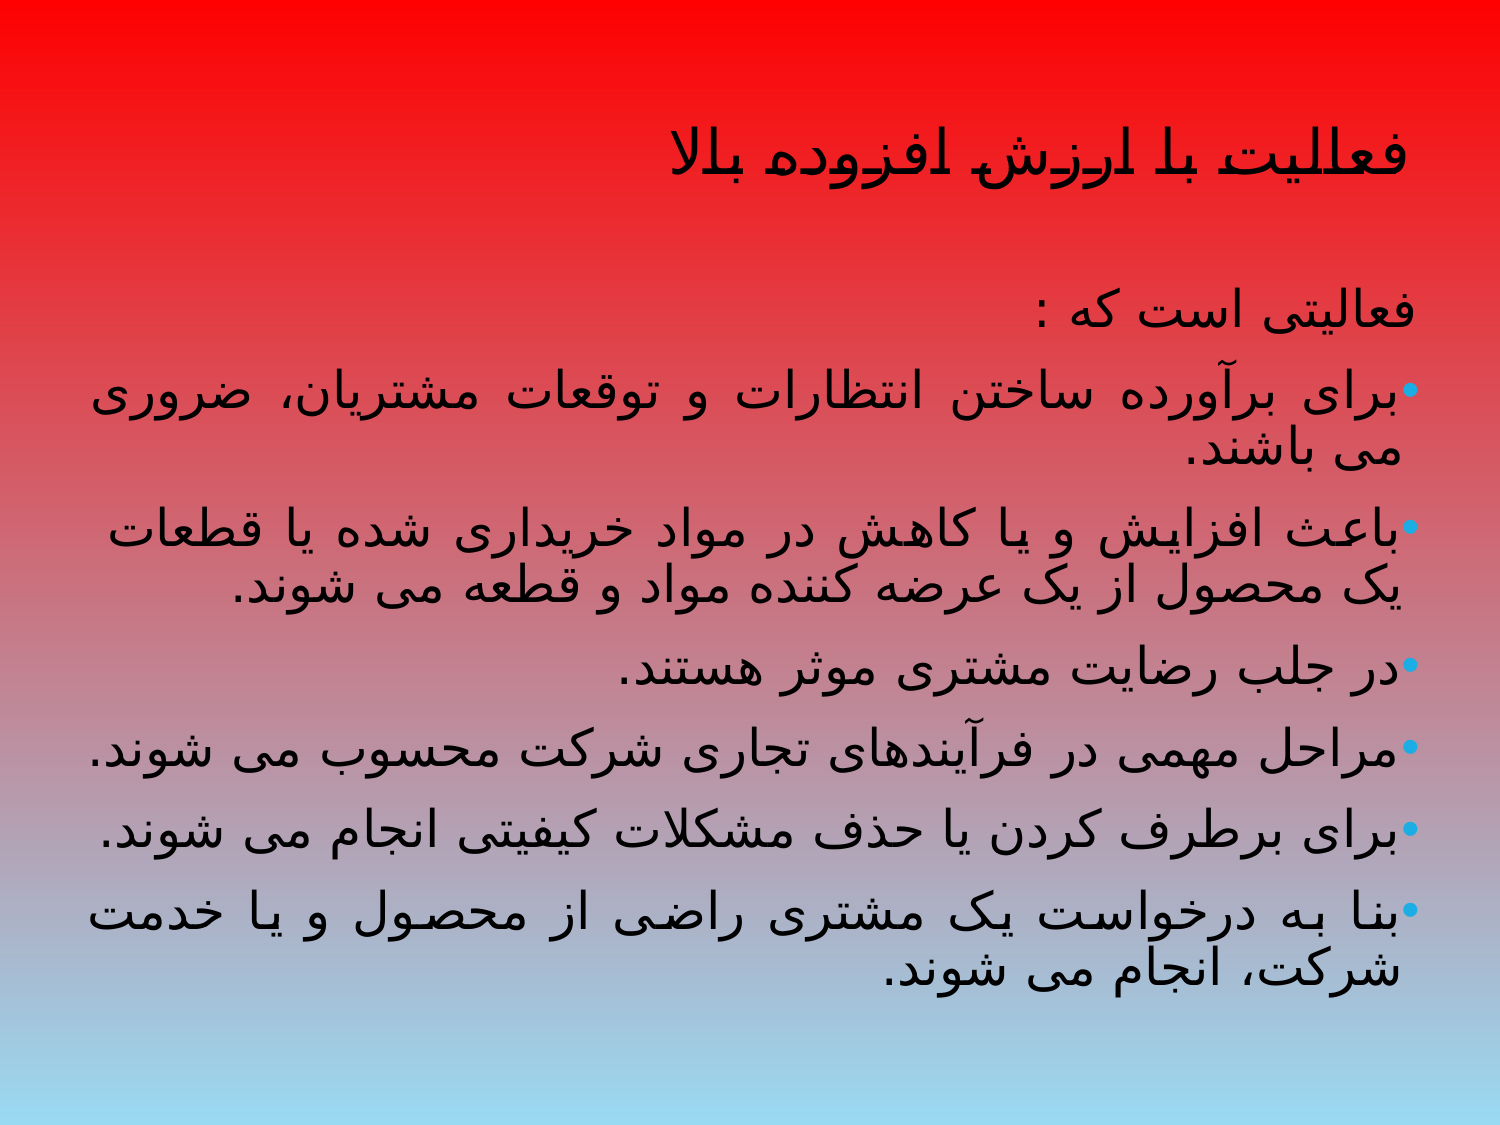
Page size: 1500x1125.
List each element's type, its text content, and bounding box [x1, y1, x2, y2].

list فعالیتی است که : برای برآورده ساختن انتظارات و توقعات مشتریان، ضروری می باشند. باعث افزایش و یا کاهش در مواد خریداری شده یا قطعات یک محصول از یک عرضه کننده مواد و قطعه می شوند. در جلب رضایت مشتری موثر هستند. مراحل مهمی در فرآیندهای تجاری شرکت محسوب می شوند. برای برطرف کردن یا حذف مشکلات کیفیتی انجام می شوند. بنا به درخواست یک مشتری راضی از محصول و یا خدمت شرکت، انجام می شوند. [75, 275, 1425, 1038]
title فعالیت با ارزش افزوده بالا [75, 62, 1425, 250]
